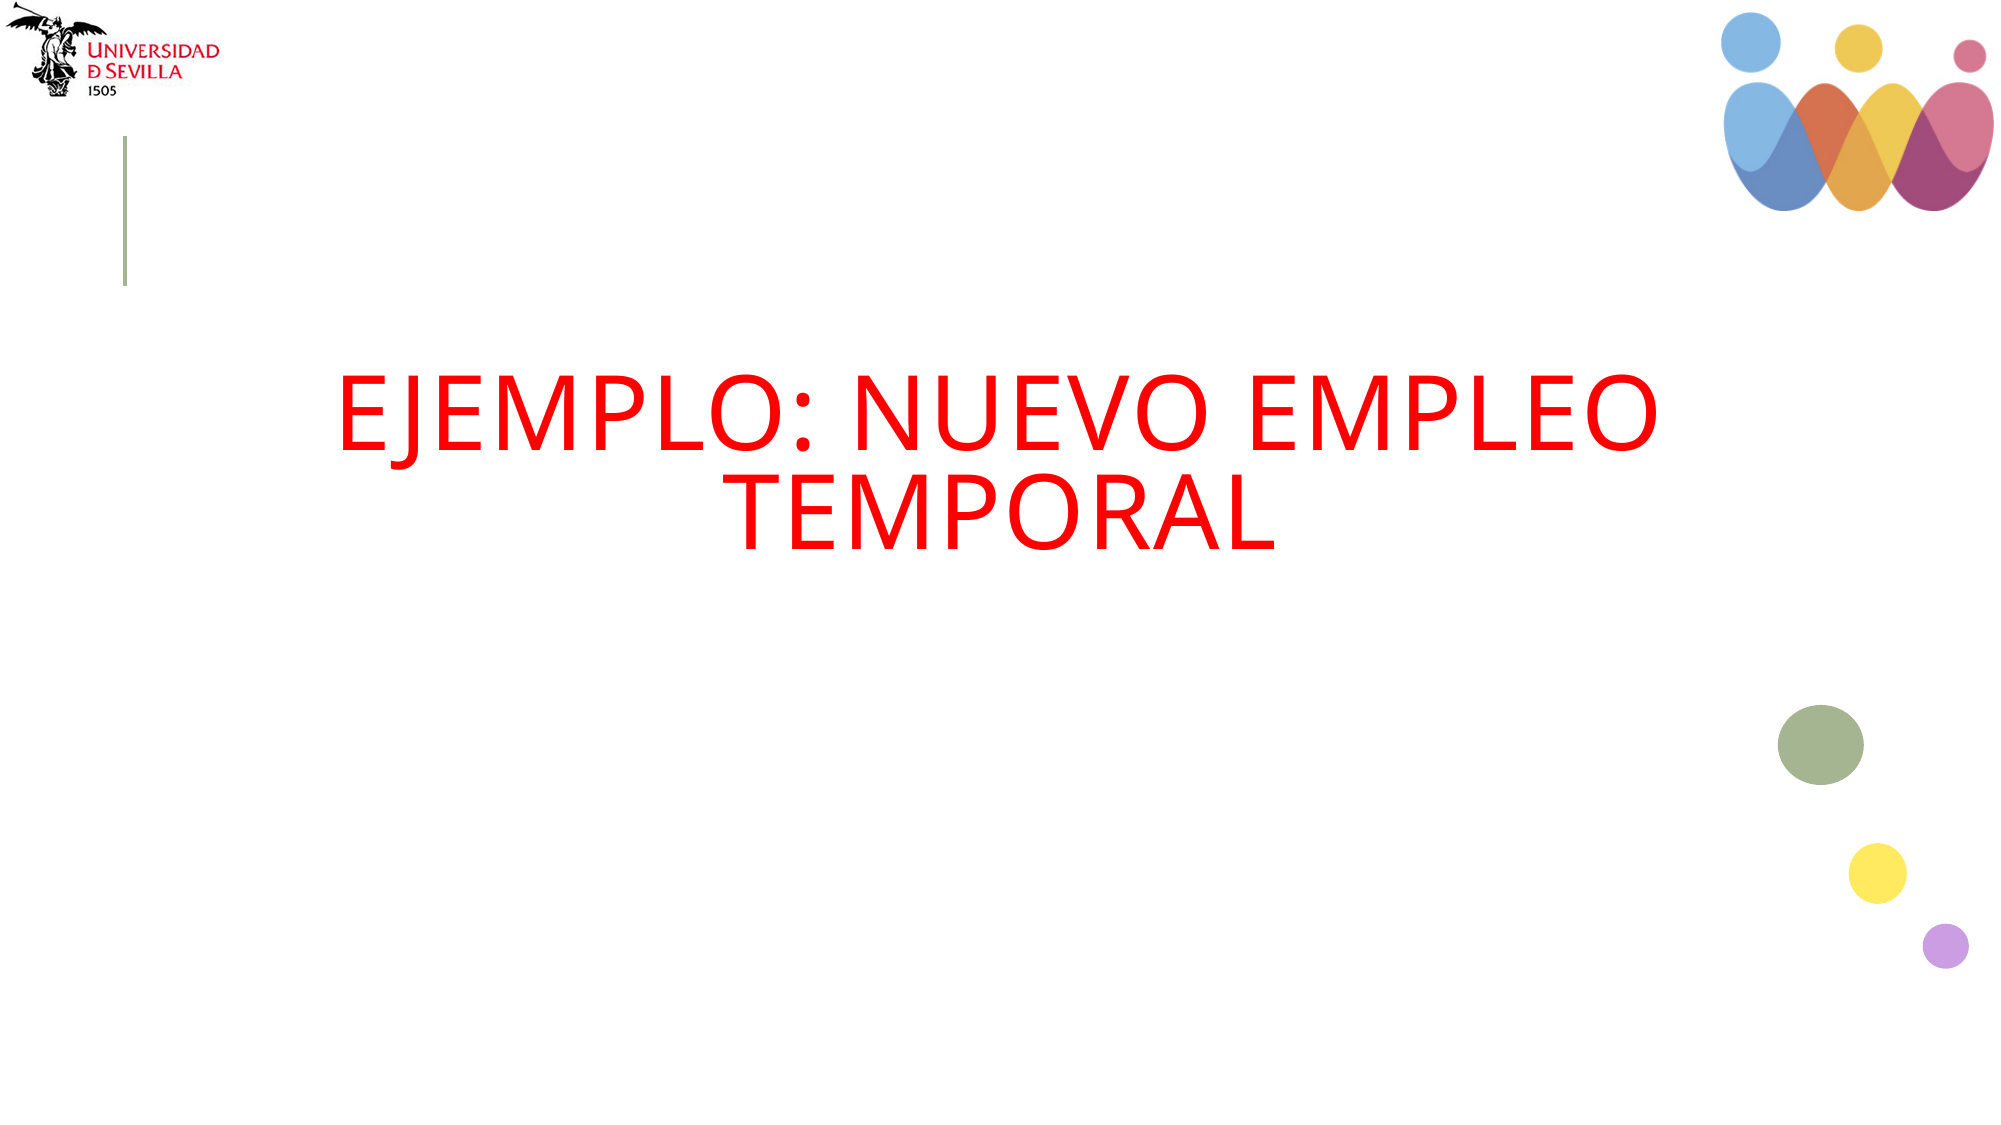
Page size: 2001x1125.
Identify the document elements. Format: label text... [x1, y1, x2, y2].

picture [5, 0, 222, 104]
title Ejemplo: Nuevo empleo temporal [150, 349, 1850, 591]
picture [1721, 12, 1994, 211]
